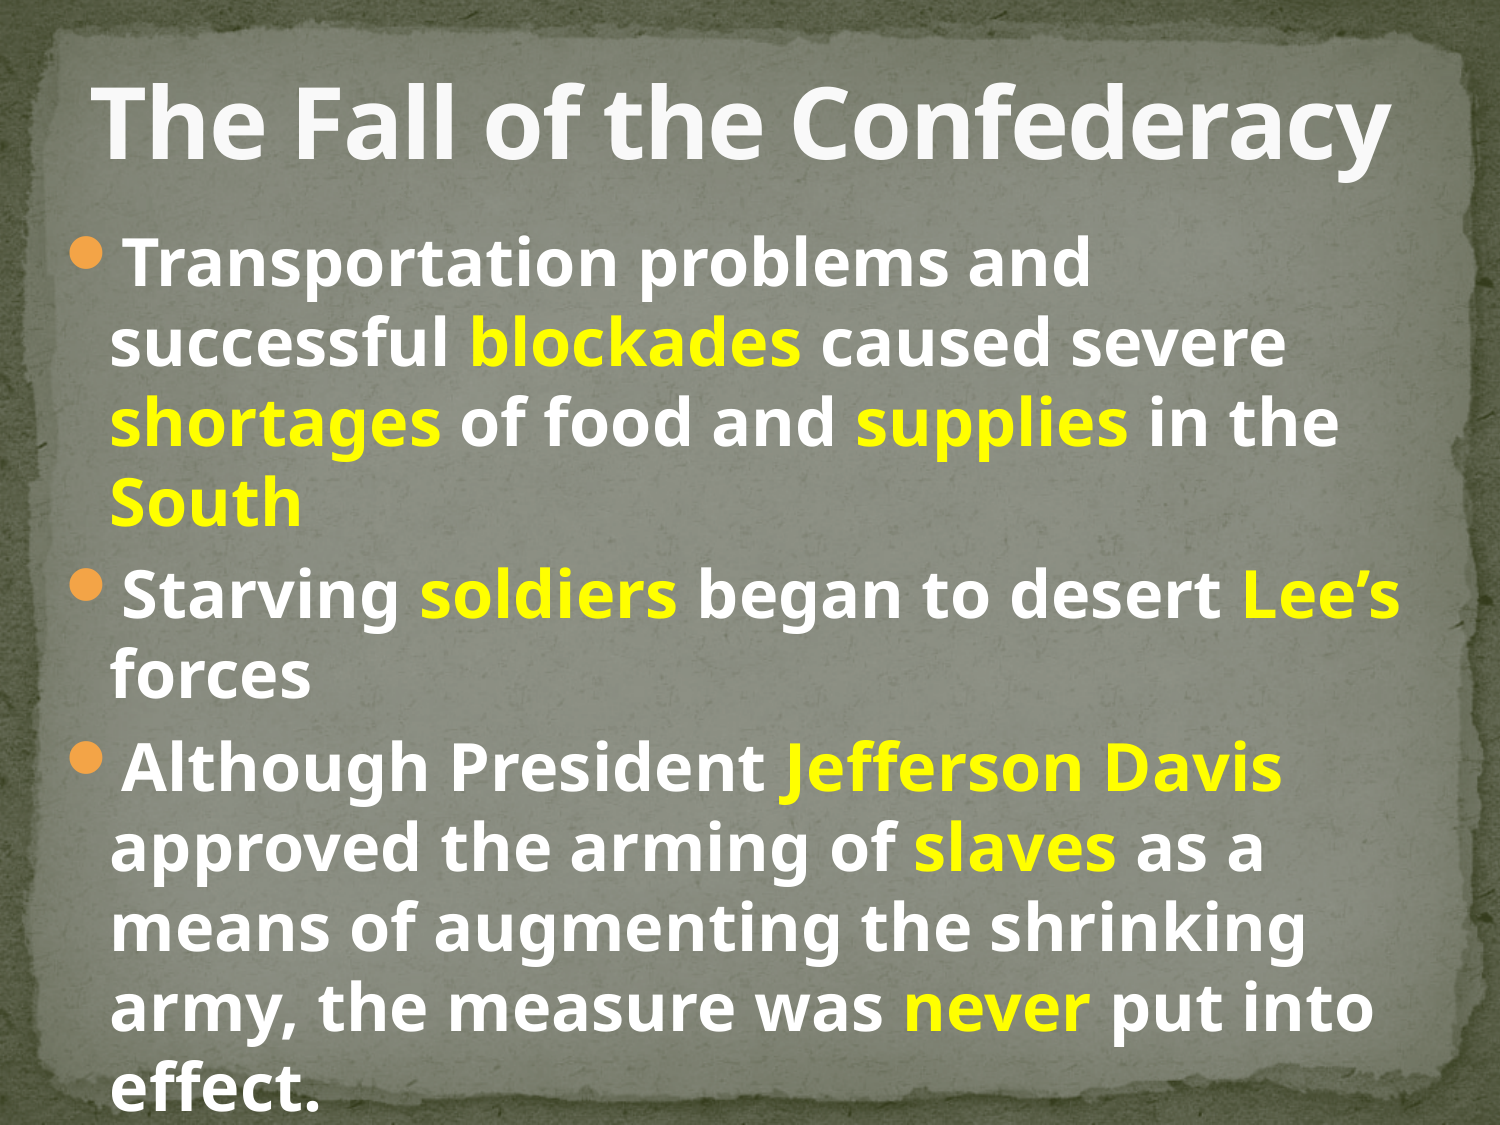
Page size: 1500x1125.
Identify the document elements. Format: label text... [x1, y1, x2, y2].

title The Fall of the Confederacy [74, 37, 1425, 188]
list Transportation problems and successful blockades caused severe shortages of food and supplies in the South Starving soldiers began to desert Lee’s forces Although President Jefferson Davis approved the arming of slaves as a means of augmenting the shrinking army, the measure was never put into effect. [50, 212, 1450, 963]
